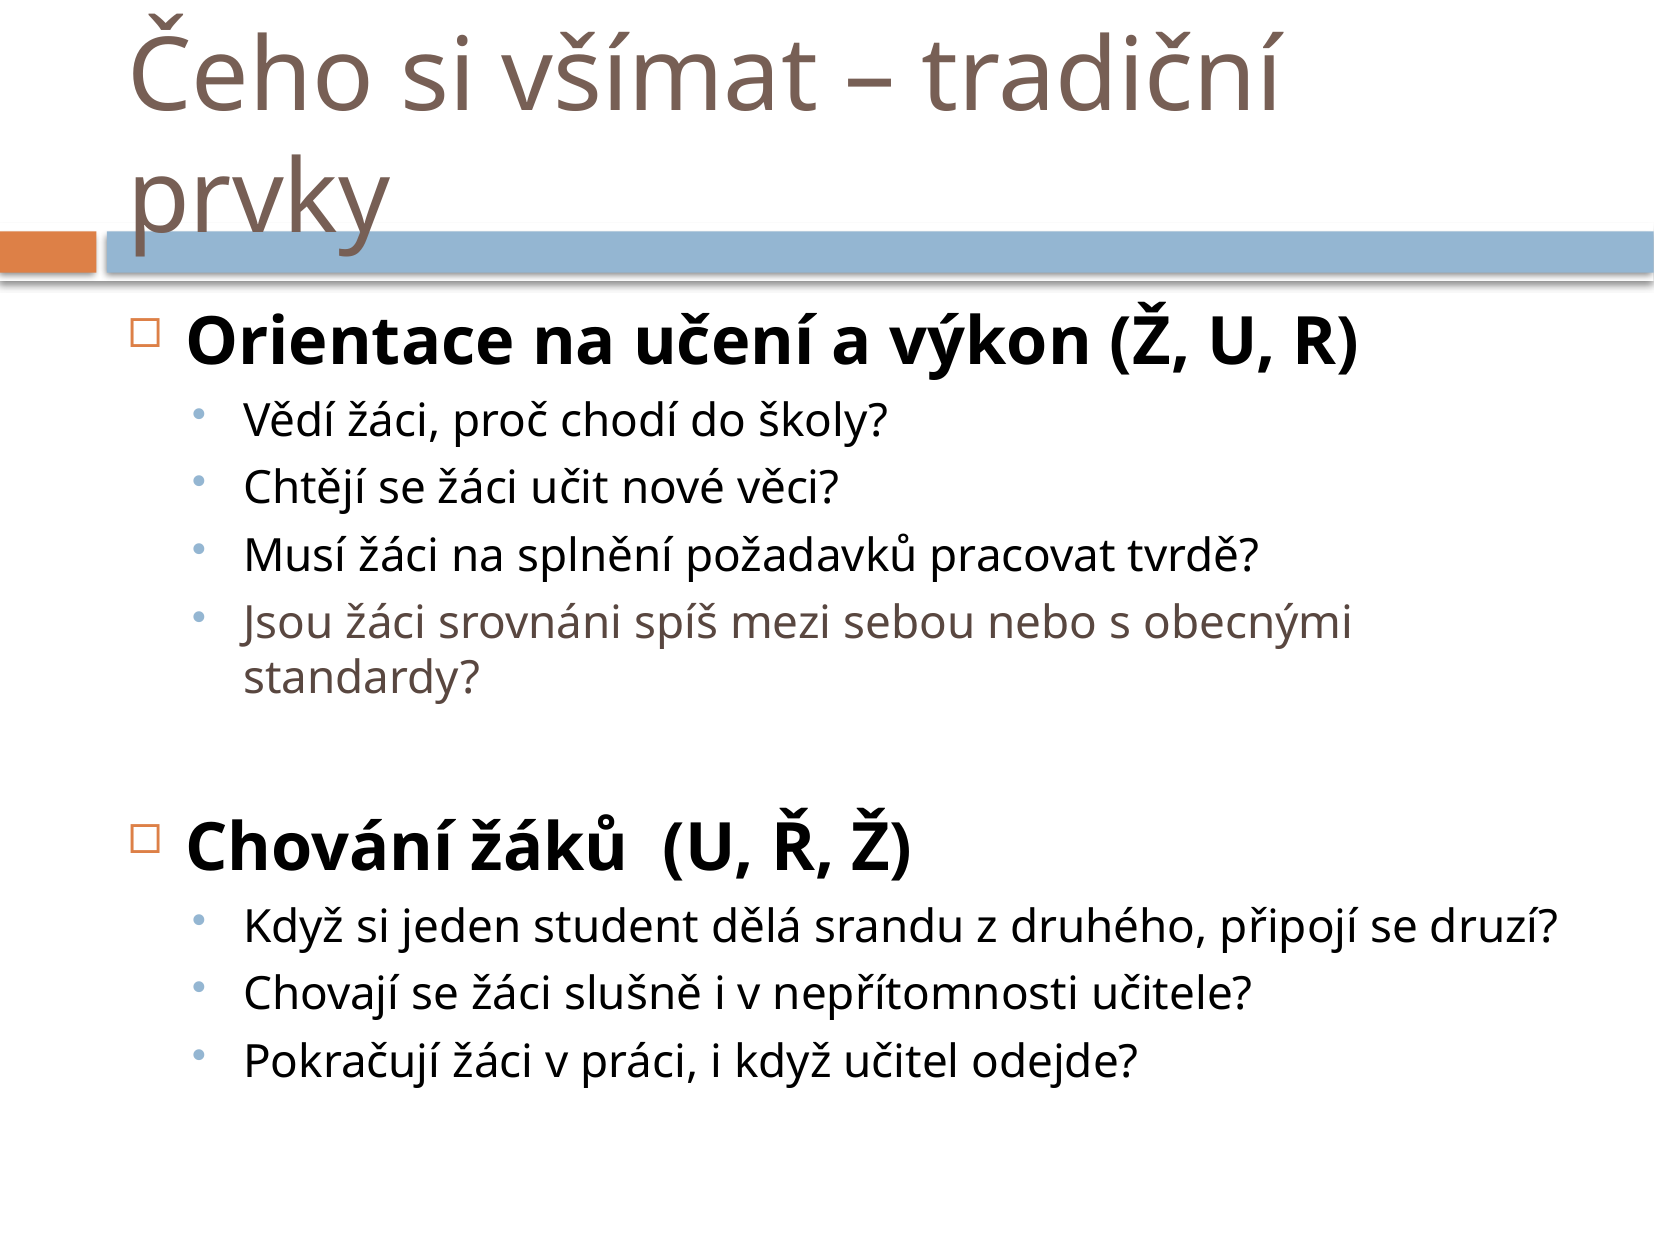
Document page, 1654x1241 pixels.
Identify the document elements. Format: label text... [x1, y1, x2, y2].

title Čeho si všímat – tradiční prvky [110, 41, 1586, 221]
list Orientace na učení a výkon (Ž, U, R) Vědí žáci, proč chodí do školy? Chtějí se žáci učit nové věci? Musí žáci na splnění požadavků pracovat tvrdě? Jsou žáci srovnáni spíš mezi sebou nebo s obecnými standardy? Chování žáků (U, Ř, Ž) Když si jeden student dělá srandu z druhého, připojí se druzí? Chovají se žáci slušně i v nepřítomnosti učitele? Pokračují žáci v práci, i když učitel odejde? [110, 289, 1586, 1103]
